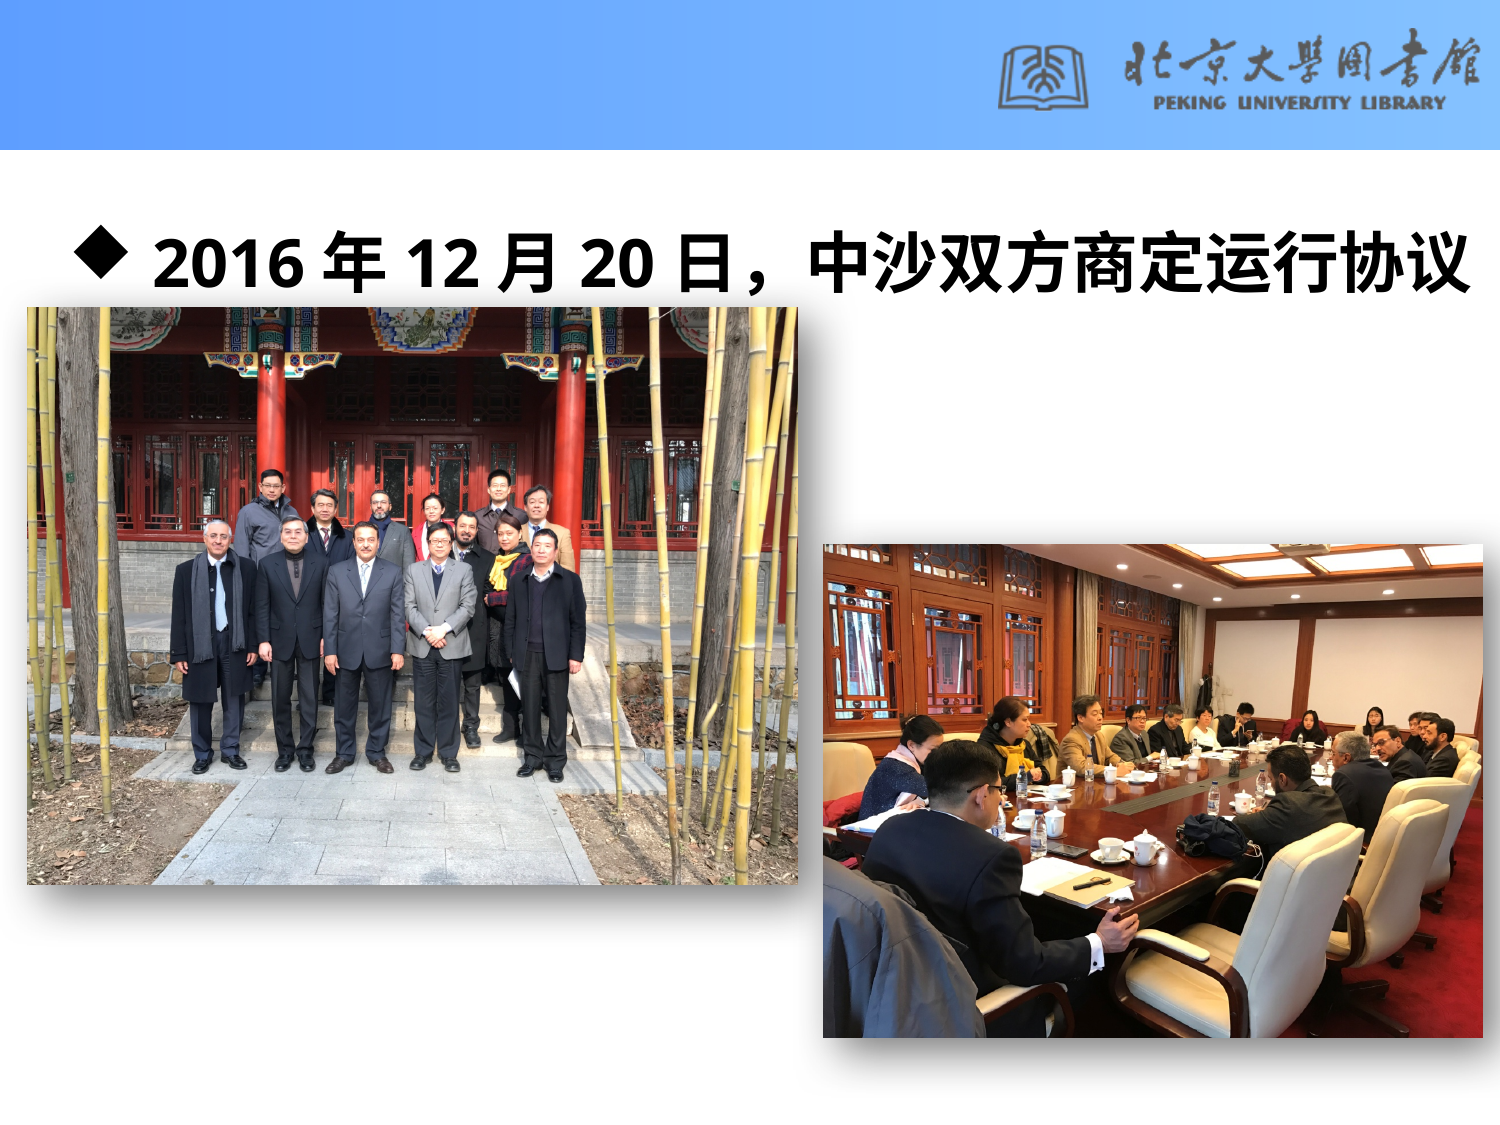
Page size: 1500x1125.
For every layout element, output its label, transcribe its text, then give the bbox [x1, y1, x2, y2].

text_box [0, 0, 1500, 150]
text_box 2016年12月20日，中沙双方商定运行协议 [53, 173, 1500, 298]
picture [27, 307, 798, 886]
picture [823, 543, 1483, 1039]
picture [997, 28, 1483, 117]
